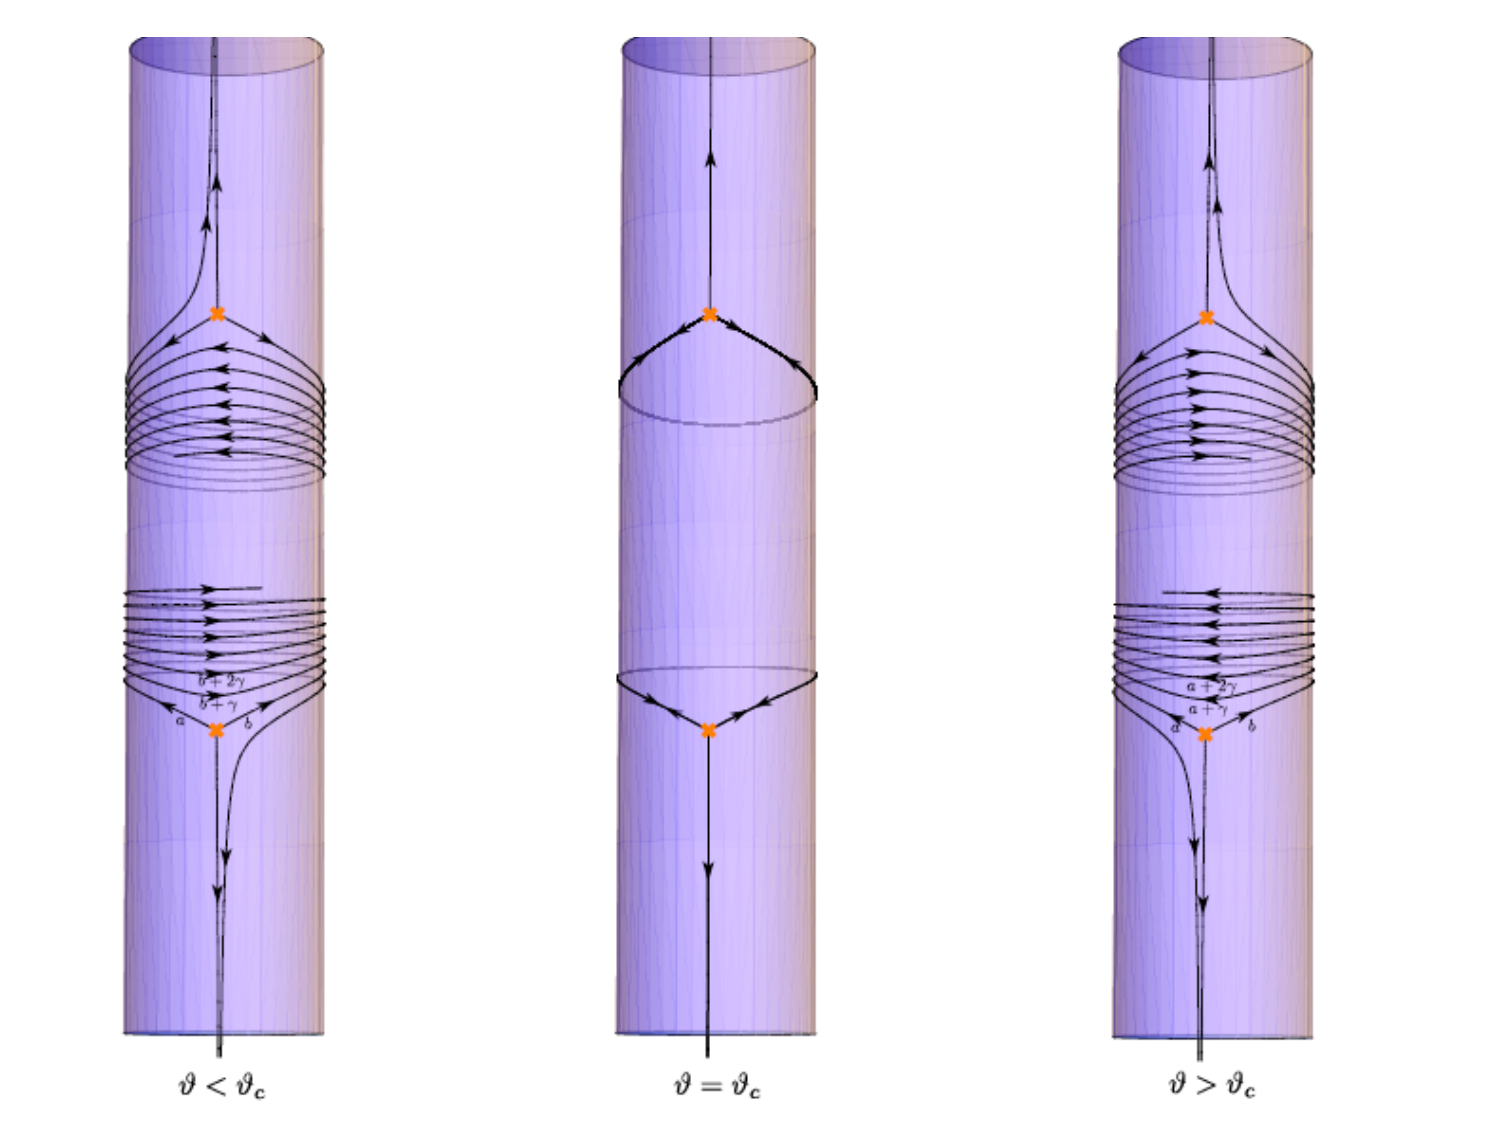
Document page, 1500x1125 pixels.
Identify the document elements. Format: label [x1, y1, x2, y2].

picture [99, 37, 1338, 1116]
